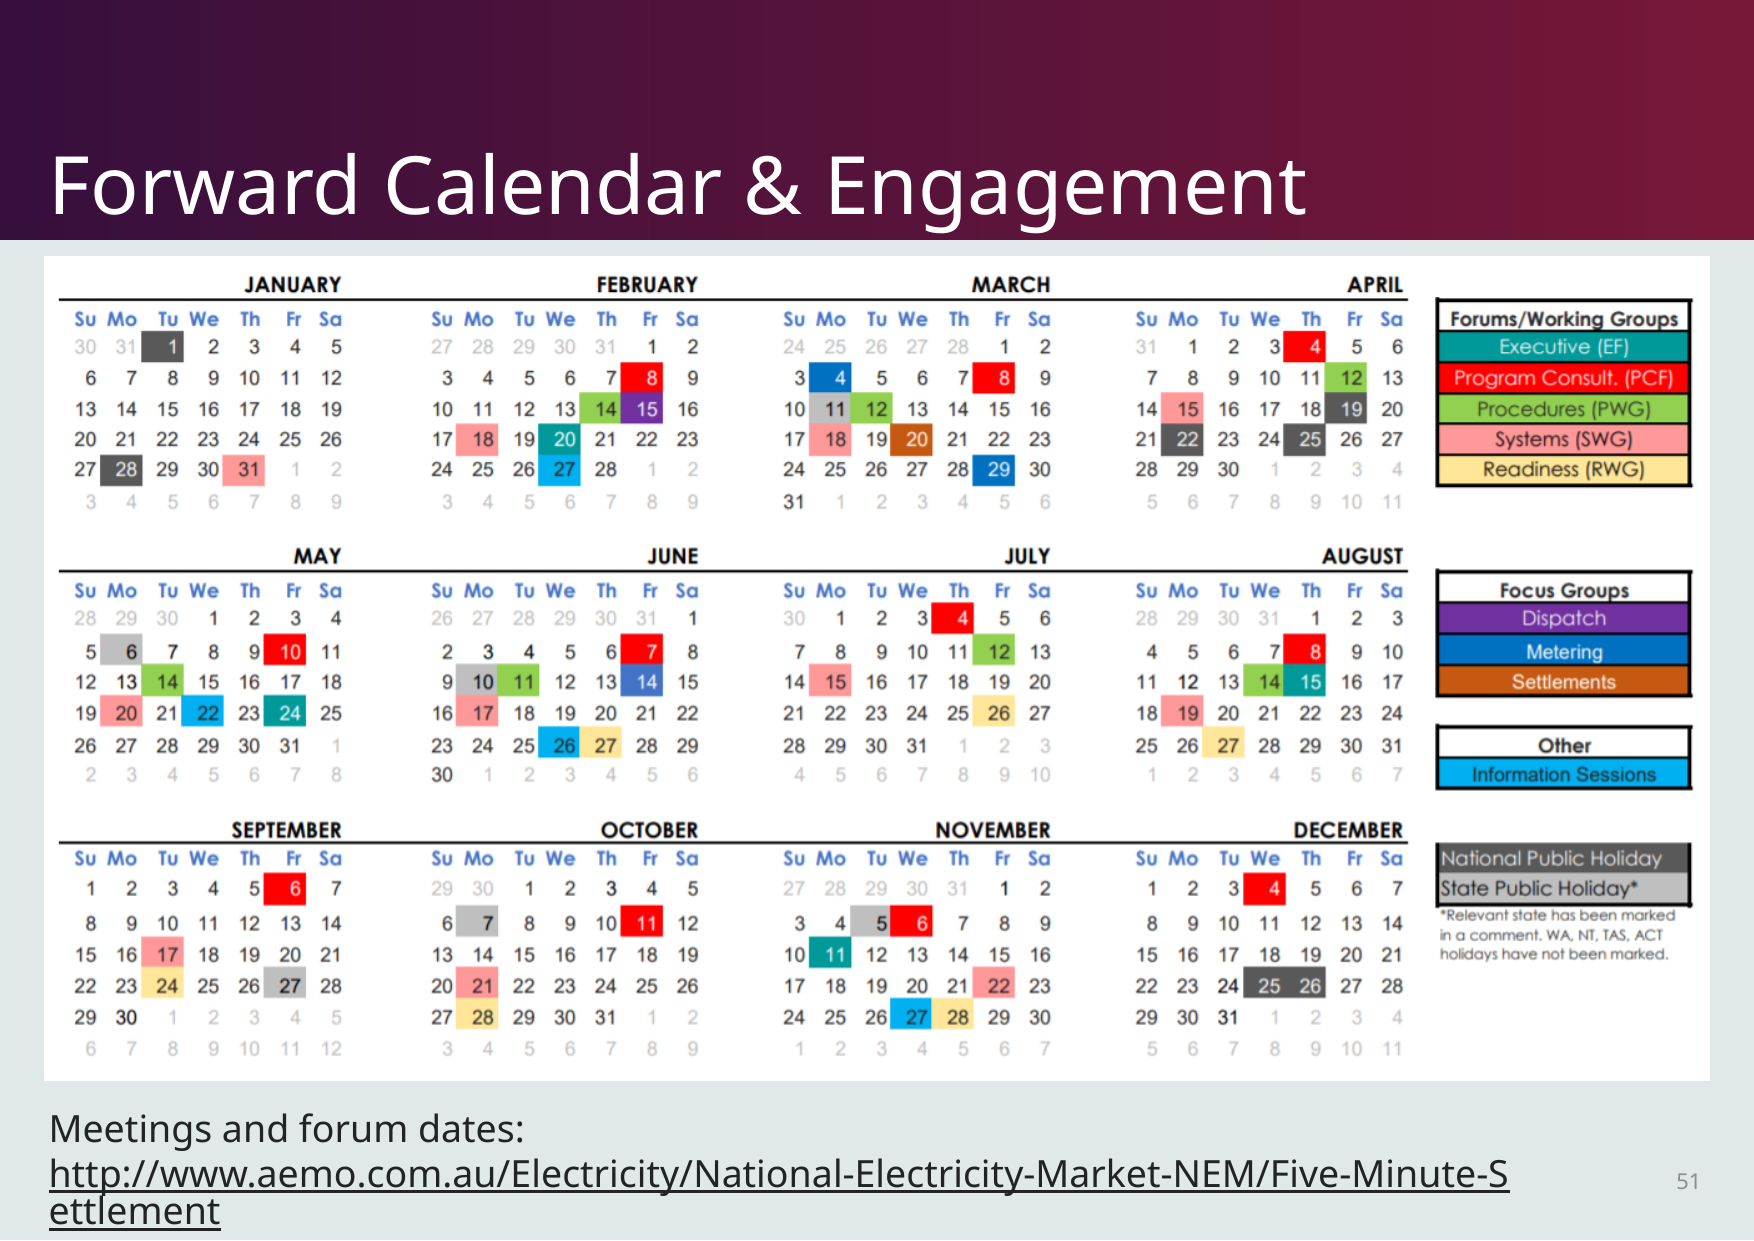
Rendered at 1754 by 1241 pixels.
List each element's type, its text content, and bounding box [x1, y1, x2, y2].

title Forward Calendar & Engagement [33, 24, 1329, 240]
slide_number 51 [1633, 1149, 1717, 1216]
text_box Meetings and forum dates: http://www.aemo.com.au/Electricity/National-Electricity-Market-NEM/Five-Minute-Settlement [33, 1097, 1540, 1241]
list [44, 256, 1710, 1081]
